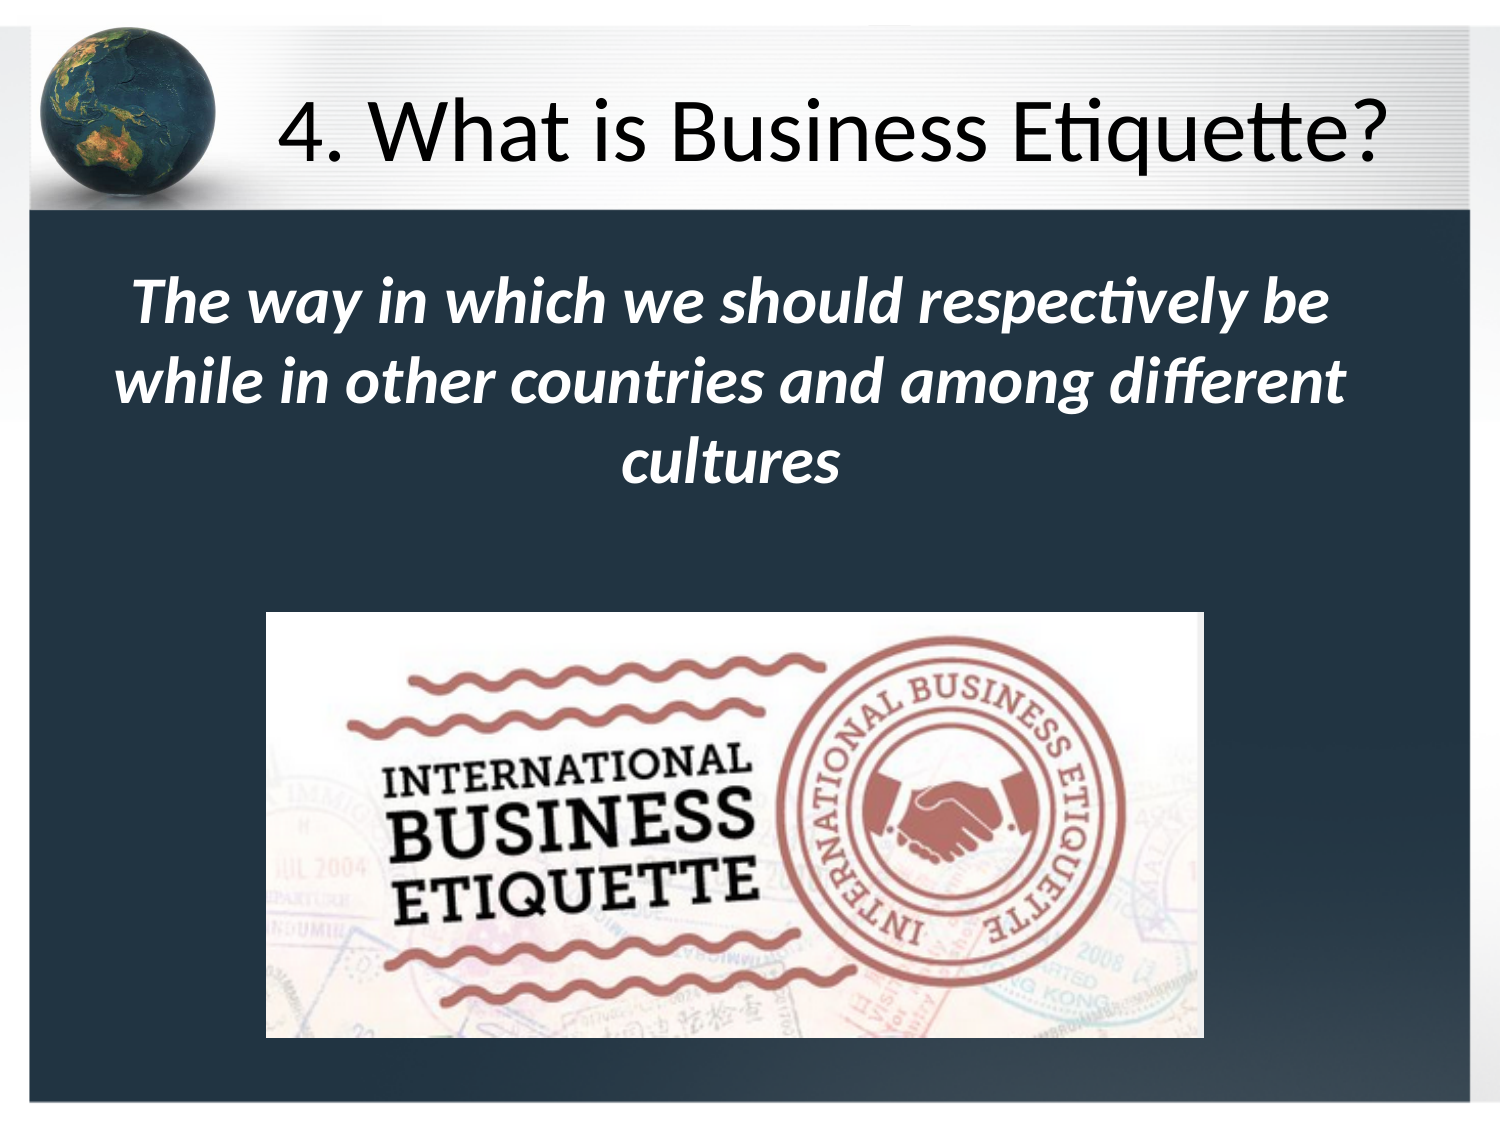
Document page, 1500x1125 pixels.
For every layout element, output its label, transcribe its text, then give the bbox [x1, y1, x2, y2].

picture [0, 0, 1500, 1125]
text_box 4. What is Business Etiquette? [262, 62, 1450, 188]
text_box The way in which we should respectively be while in other countries and among different cultures [62, 249, 1400, 505]
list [265, 612, 1204, 1038]
